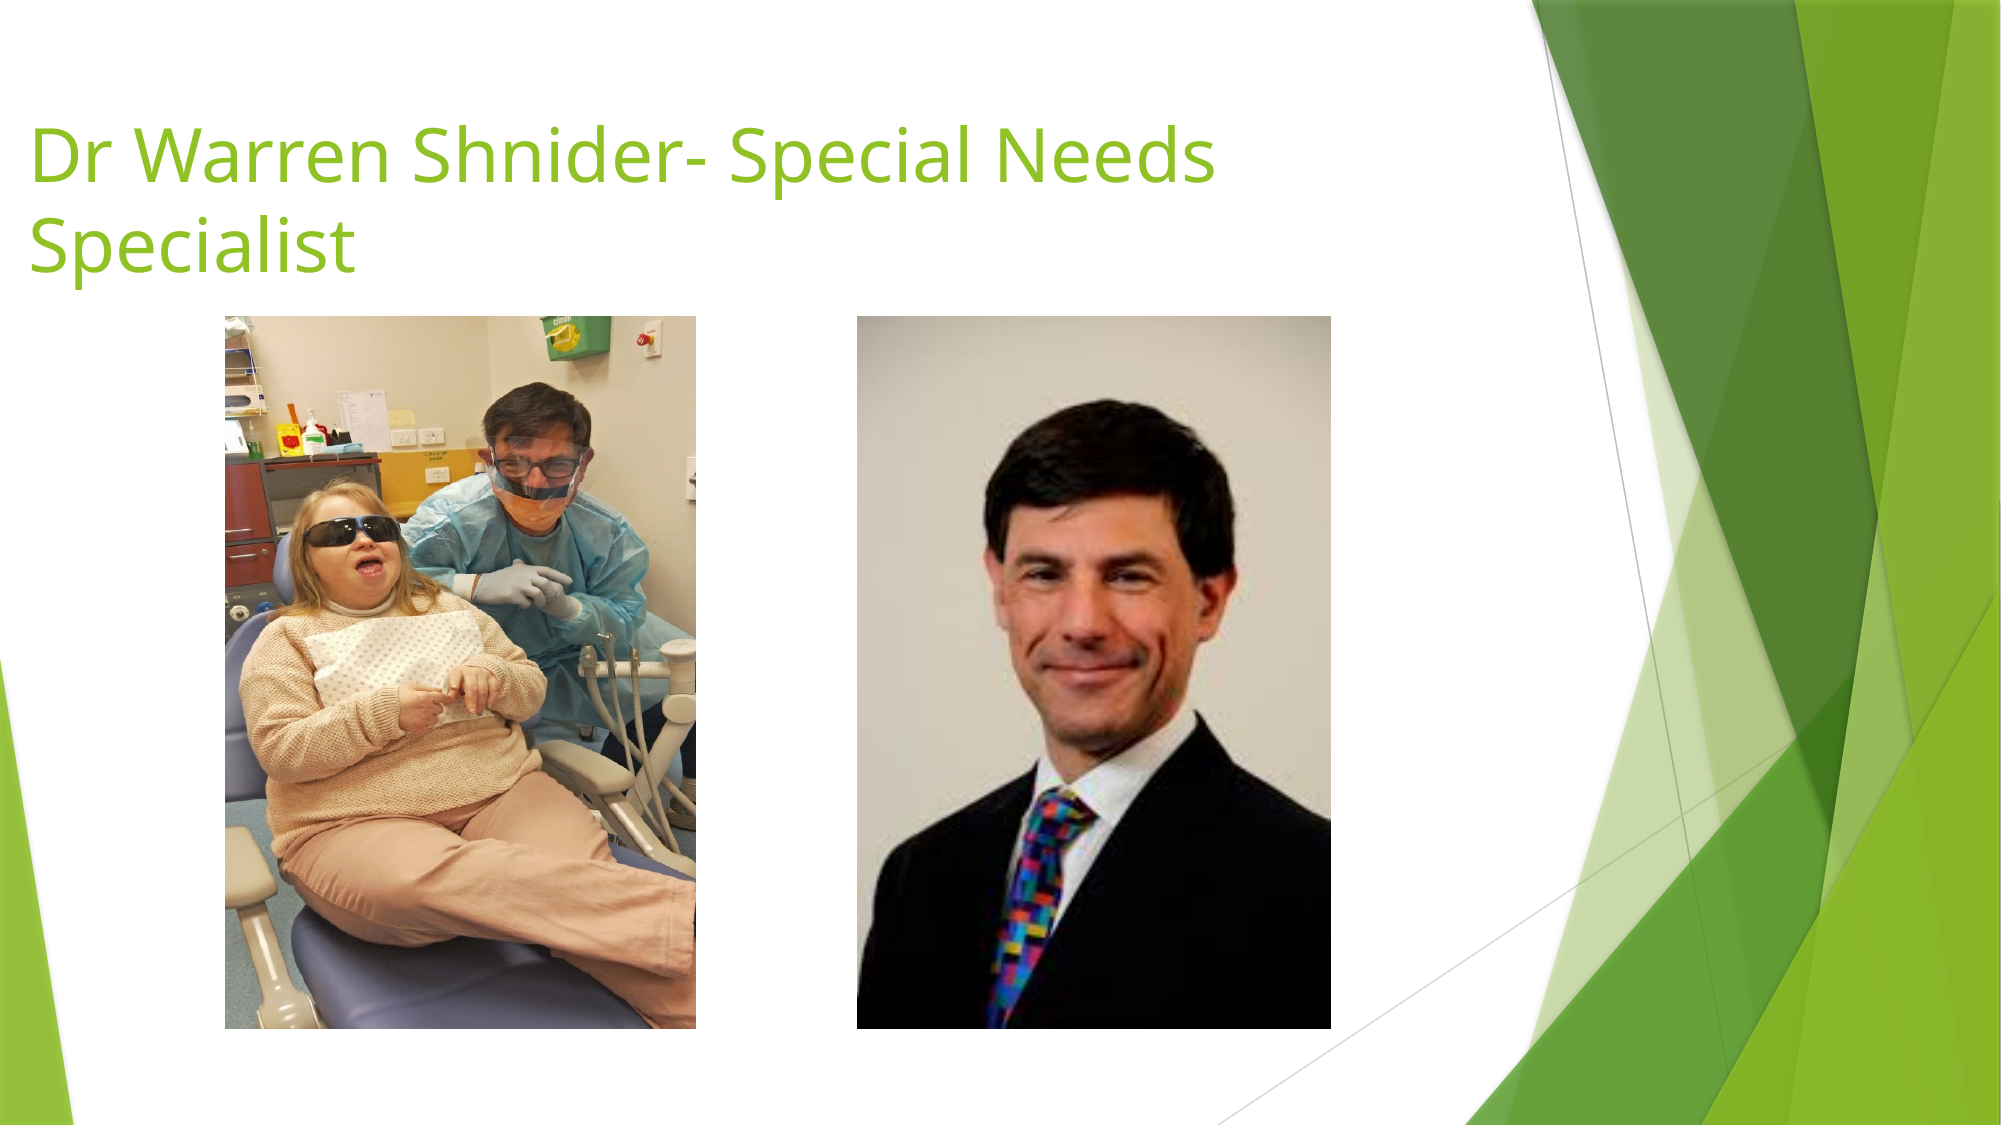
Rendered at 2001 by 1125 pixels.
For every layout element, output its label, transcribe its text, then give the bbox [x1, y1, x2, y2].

title Dr Warren Shnider- Special Needs Specialist [13, 99, 1522, 317]
picture [856, 316, 1332, 1030]
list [224, 316, 696, 1030]
